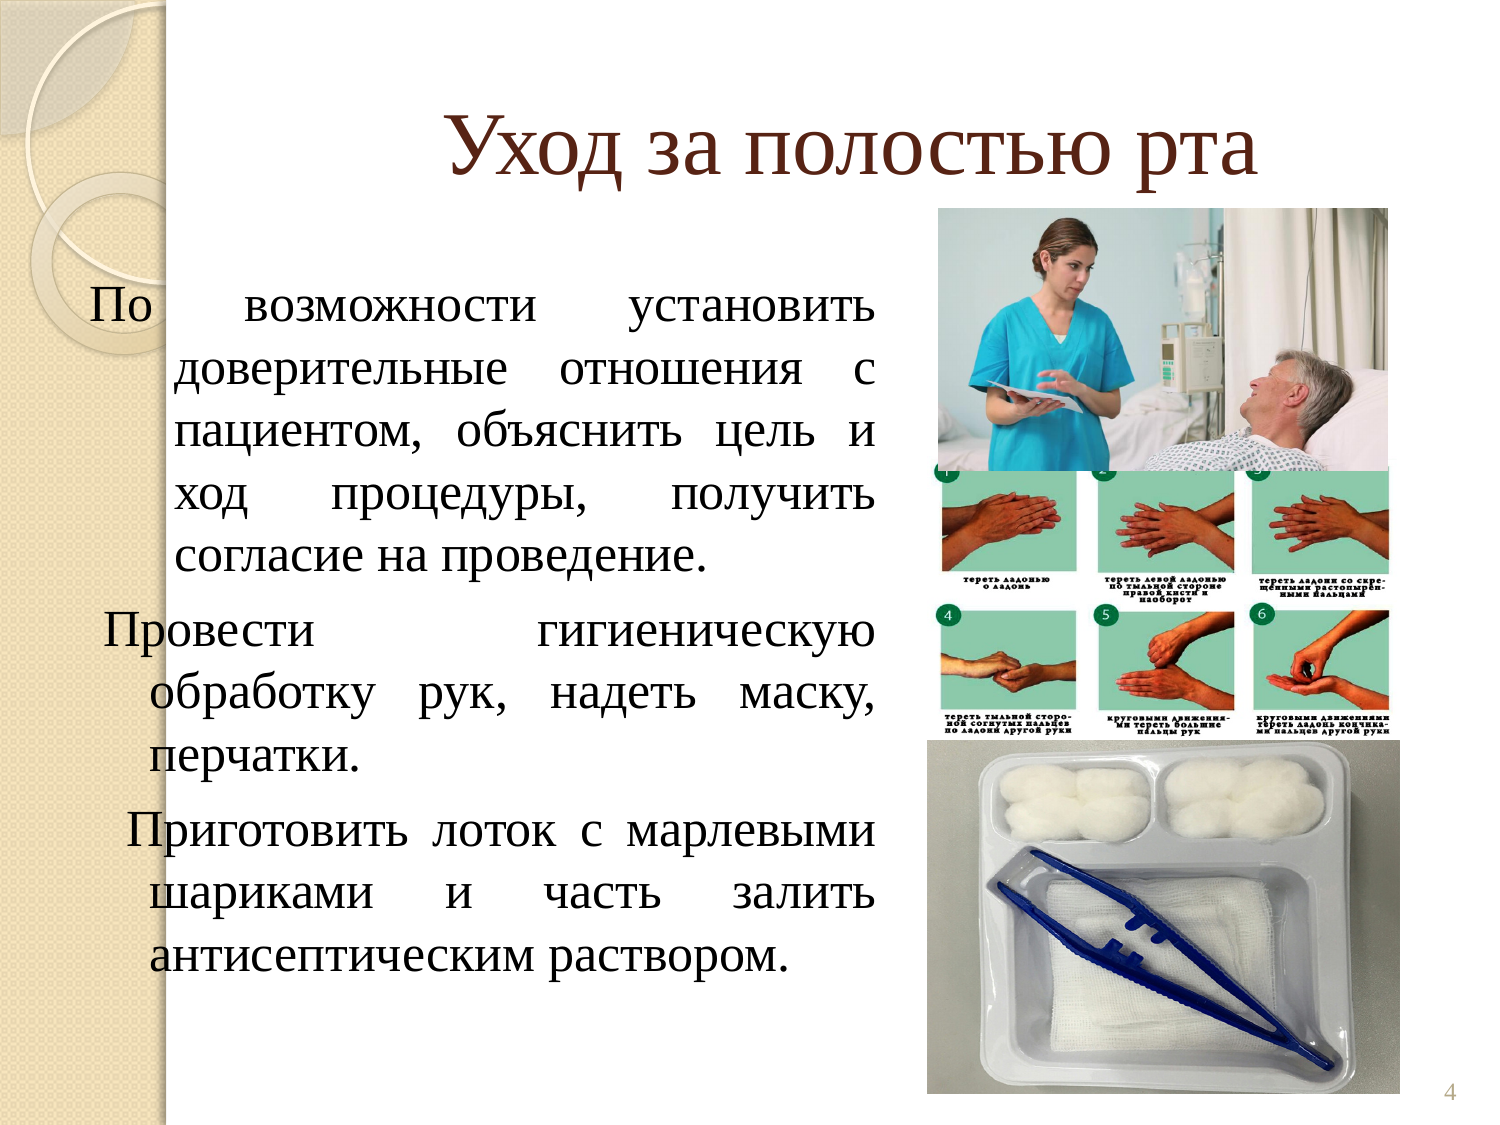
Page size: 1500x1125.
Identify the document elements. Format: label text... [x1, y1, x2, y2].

list По возможности установить доверительные отношения с пациентом, объяснить цель и ход процедуры, получить согласие на проведение. Провести гигиеническую обработку рук, надеть маску, перчатки. Приготовить лоток с марлевыми шариками и часть залить антисептическим раствором. [75, 262, 892, 1005]
title Уход за полостью рта [235, 45, 1466, 233]
slide_number 4 [1413, 1034, 1488, 1113]
picture [926, 207, 1400, 1095]
